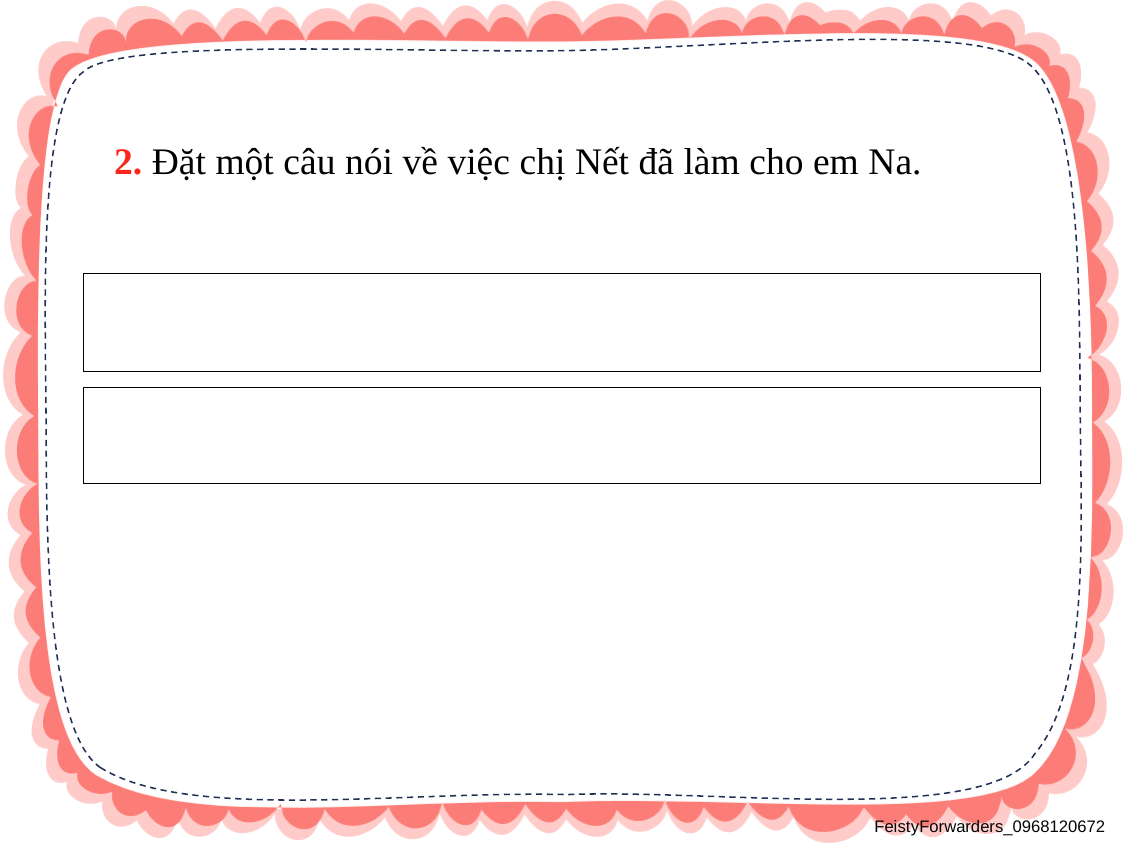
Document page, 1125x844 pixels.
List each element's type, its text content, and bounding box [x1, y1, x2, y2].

picture [0, 0, 1125, 844]
text_box 2. Đặt một câu nói về việc chị Nết đã làm cho em Na. [99, 106, 1104, 190]
